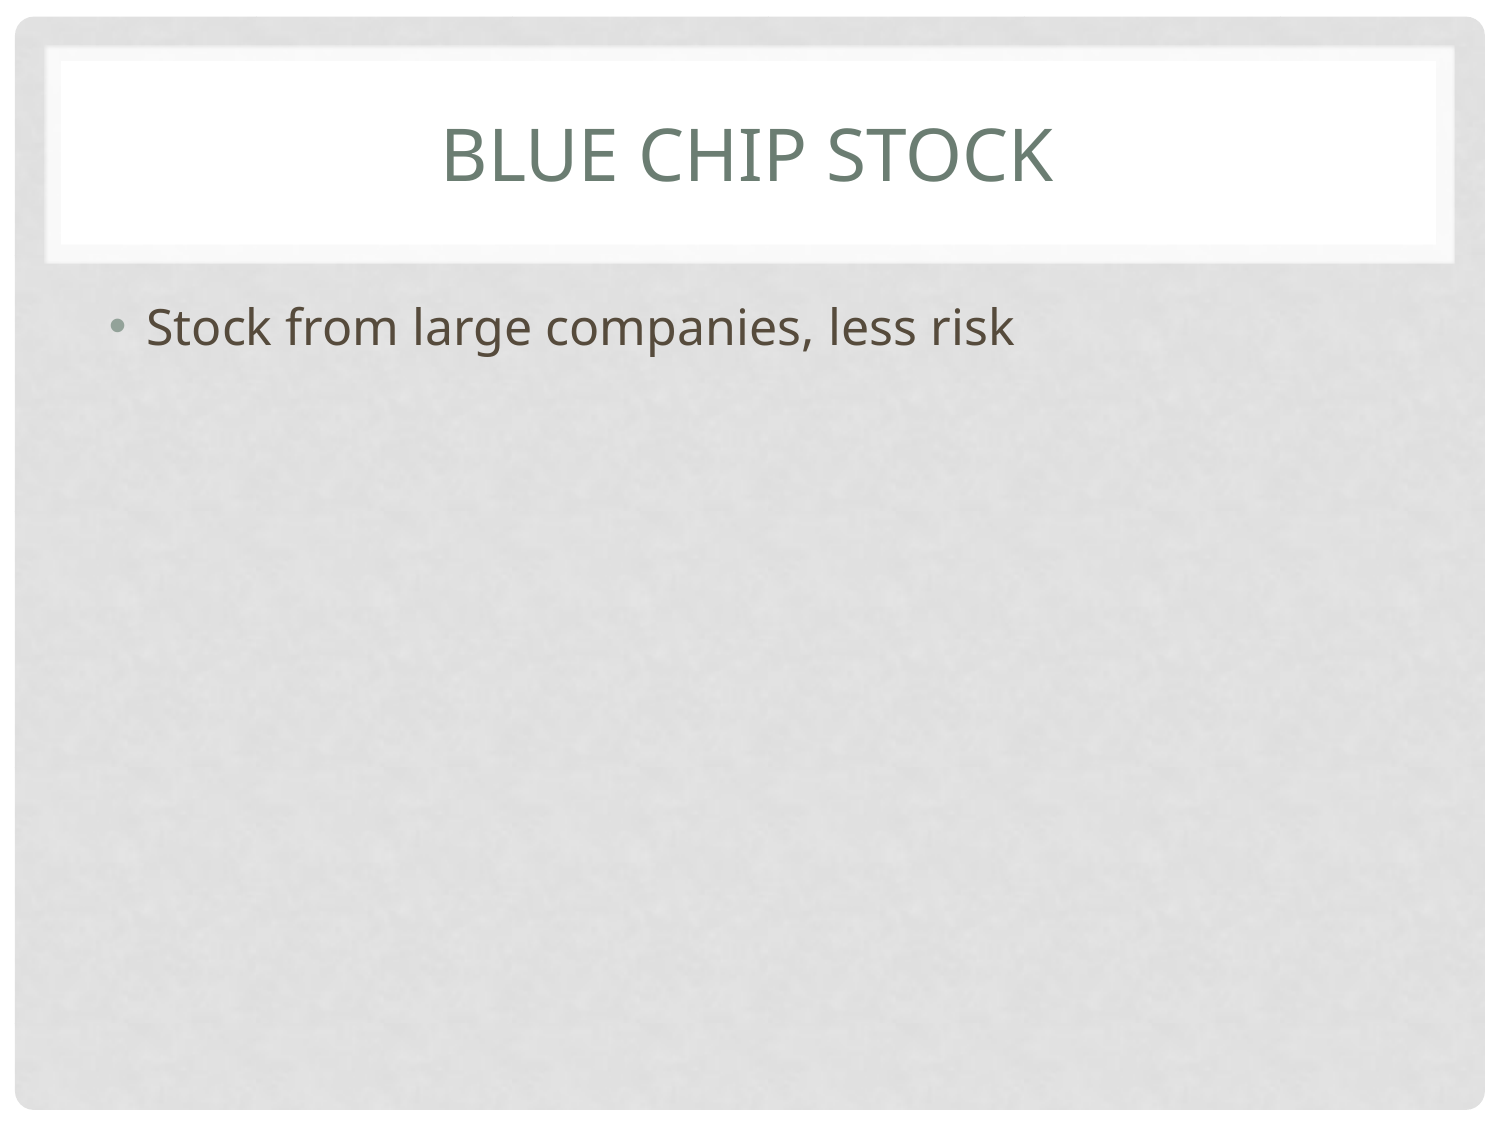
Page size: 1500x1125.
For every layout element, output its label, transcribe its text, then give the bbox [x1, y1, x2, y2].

list Stock from large companies, less risk [75, 287, 1425, 1005]
title blue chip stock [69, 66, 1425, 238]
